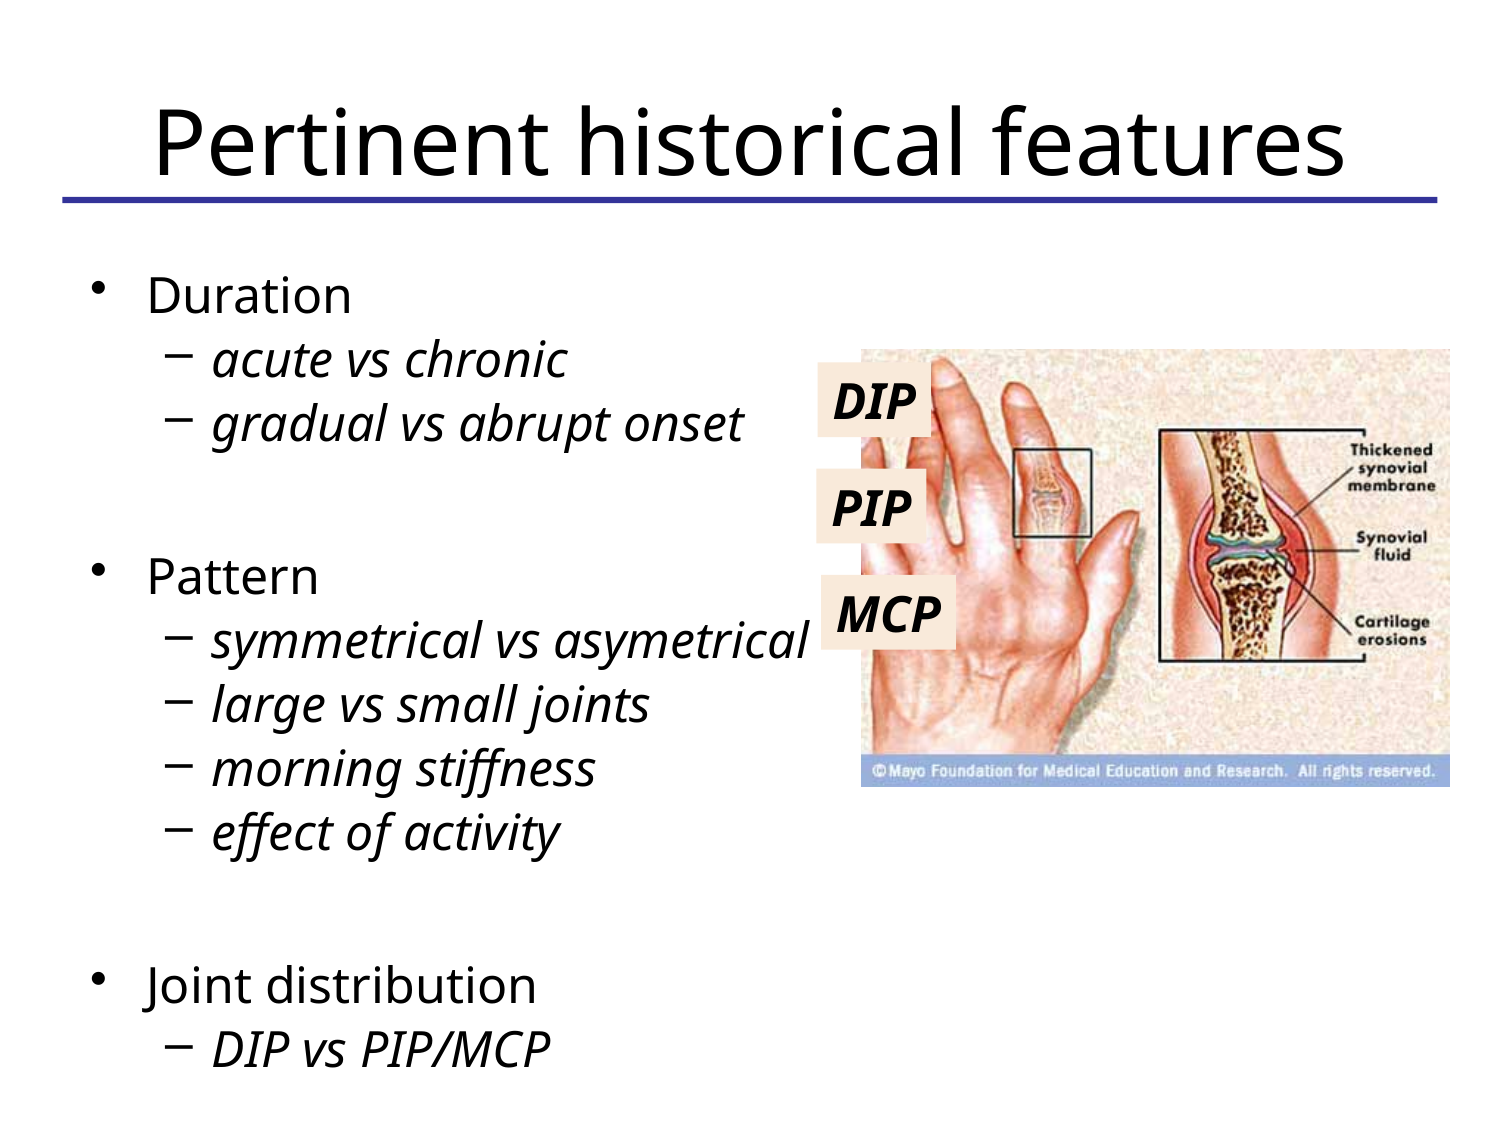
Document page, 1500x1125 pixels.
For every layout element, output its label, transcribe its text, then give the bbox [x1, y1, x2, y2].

text_box MCP [821, 574, 856, 650]
title Pertinent historical features [74, 44, 1426, 233]
picture [861, 349, 1451, 787]
list Duration acute vs chronic gradual vs abrupt onset Pattern symmetrical vs asymetrical large vs small joints morning stiffness effect of activity Joint distribution DIP vs PIP/MCP [74, 262, 1426, 1006]
text_box PIP [816, 468, 856, 544]
text_box DIP [817, 362, 856, 438]
